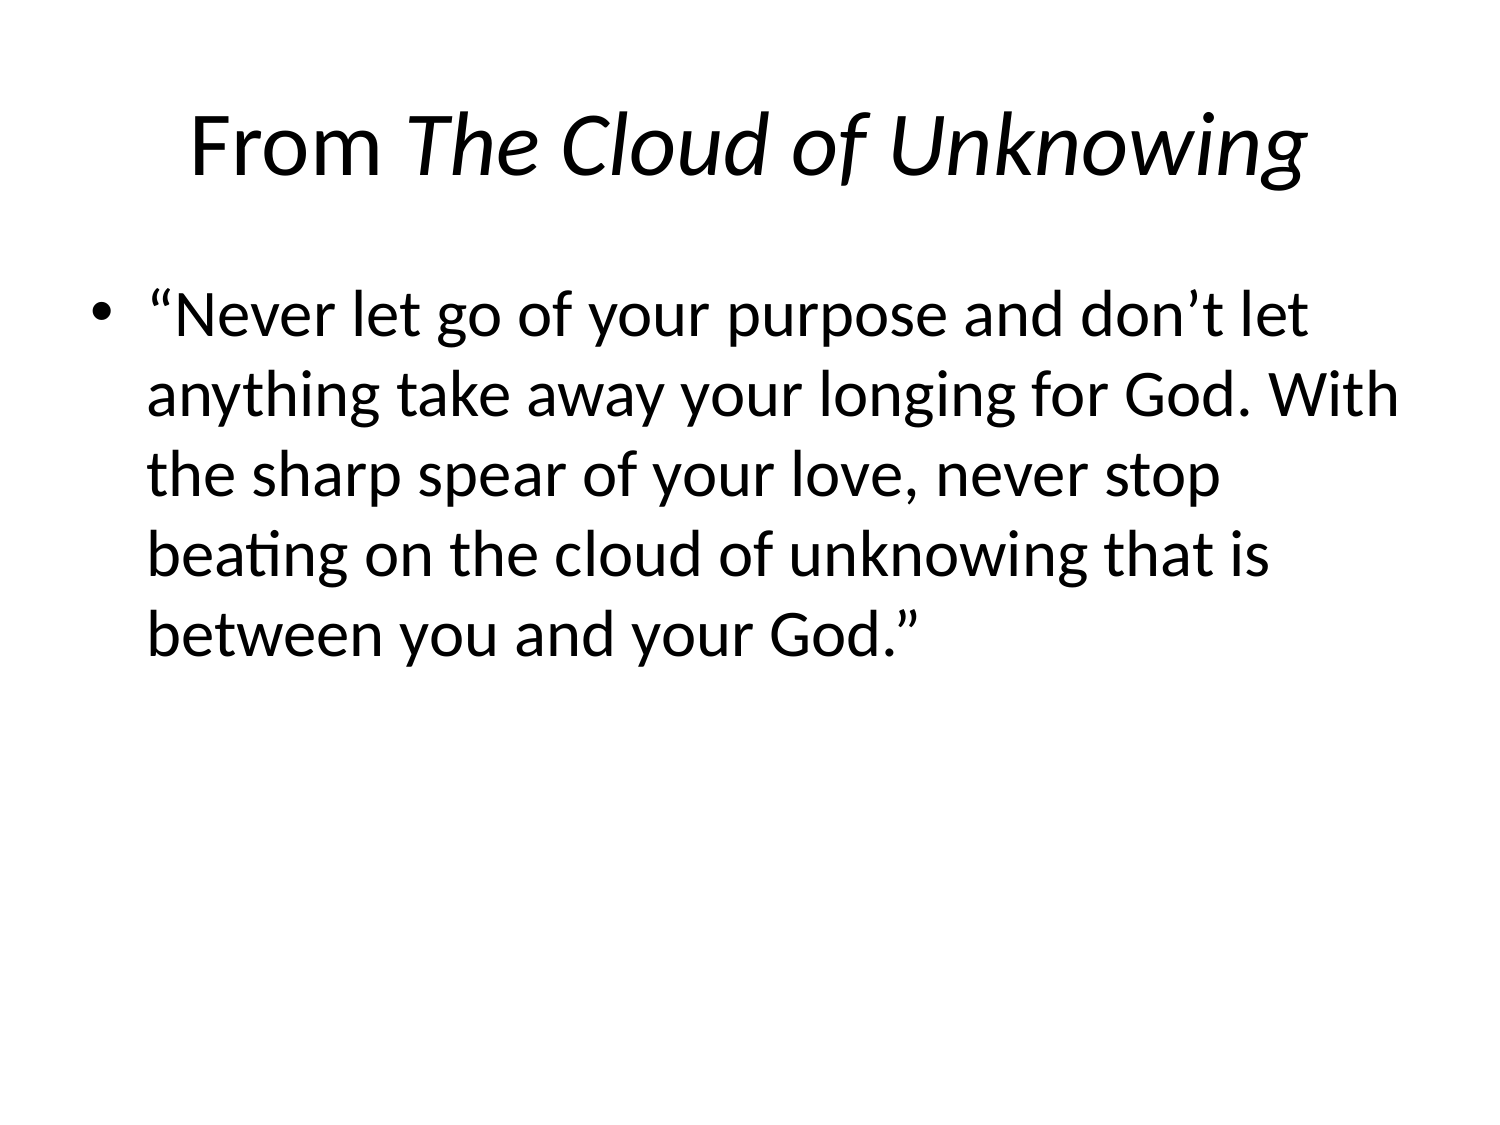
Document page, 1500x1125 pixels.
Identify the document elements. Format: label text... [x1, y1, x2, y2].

list “Never let go of your purpose and don’t let anything take away your longing for God. With the sharp spear of your love, never stop beating on the cloud of unknowing that is between you and your God.” [75, 262, 1425, 1005]
title From The Cloud of Unknowing [75, 45, 1425, 233]
